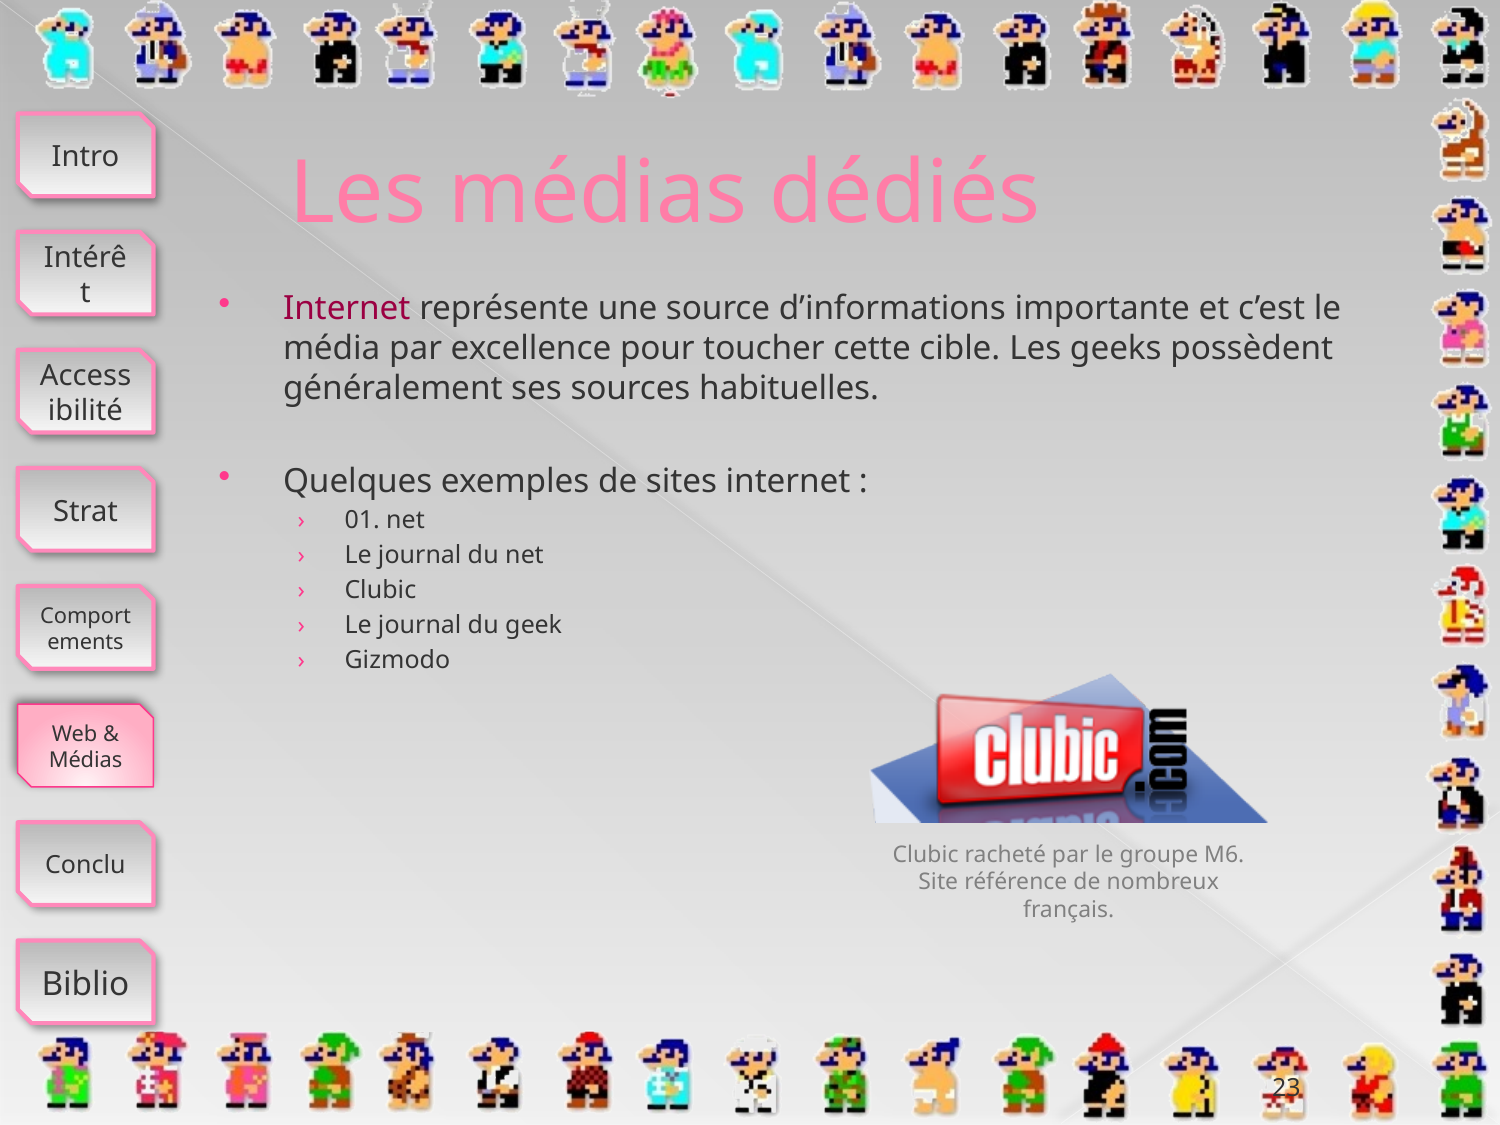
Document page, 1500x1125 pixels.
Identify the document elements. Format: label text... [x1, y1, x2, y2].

text_box Web & Médias [16, 703, 155, 788]
slide_number 23 [1245, 1063, 1328, 1113]
picture [0, 0, 1500, 1125]
text_box Biblio [15, 938, 156, 1026]
text_box Conclu [15, 820, 156, 908]
text_box Accessibilité [15, 347, 156, 435]
text_box Strat [15, 465, 156, 553]
text_box Comportements [15, 583, 156, 671]
text_box Intérêt [15, 229, 156, 317]
list Internet représente une source d’informations importante et c’est le média par excellence pour toucher cette cible. Les geeks possèdent généralement ses sources habituelles. Quelques exemples de sites internet : 01. net Le journal du net Clubic Le journal du geek Gizmodo [194, 278, 1415, 1000]
text_box Clubic racheté par le groupe M6. Site référence de nombreux français. [856, 832, 1282, 975]
text_box Intro [15, 111, 156, 199]
title Les médias dédiés [194, 101, 1412, 274]
